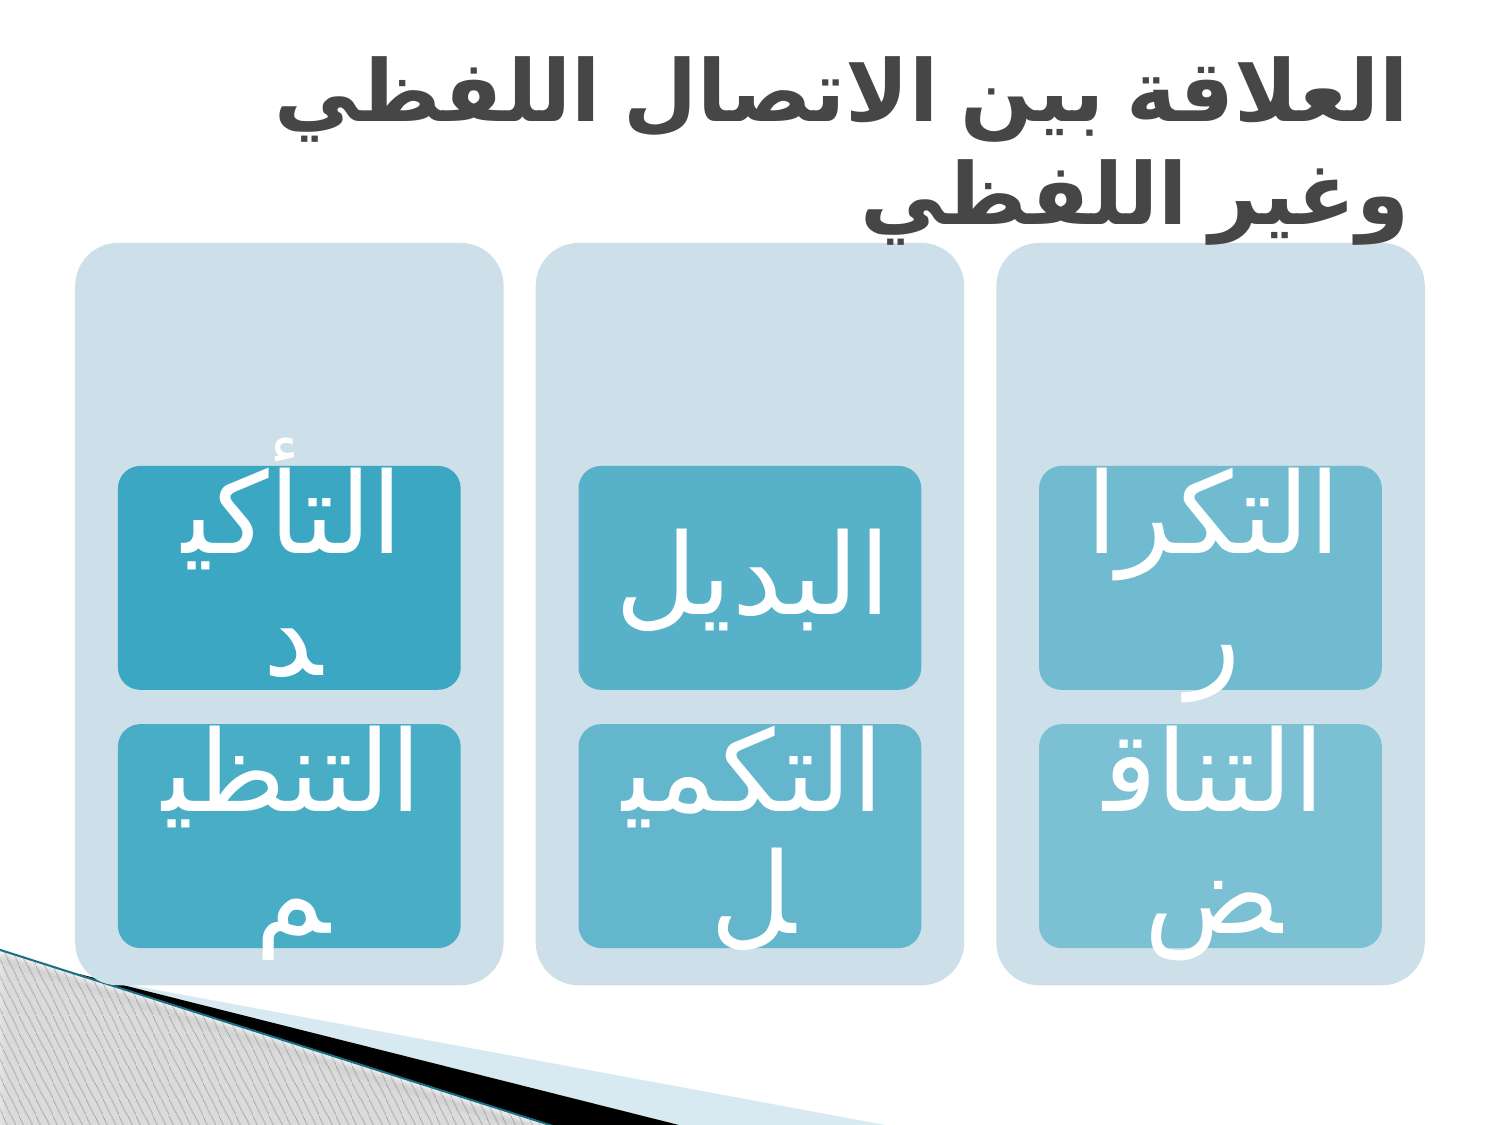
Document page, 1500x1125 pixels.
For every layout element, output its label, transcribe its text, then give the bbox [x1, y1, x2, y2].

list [74, 242, 1426, 986]
title العلاقة بين الاتصال اللفظي وغير اللفظي [75, 45, 1425, 233]
